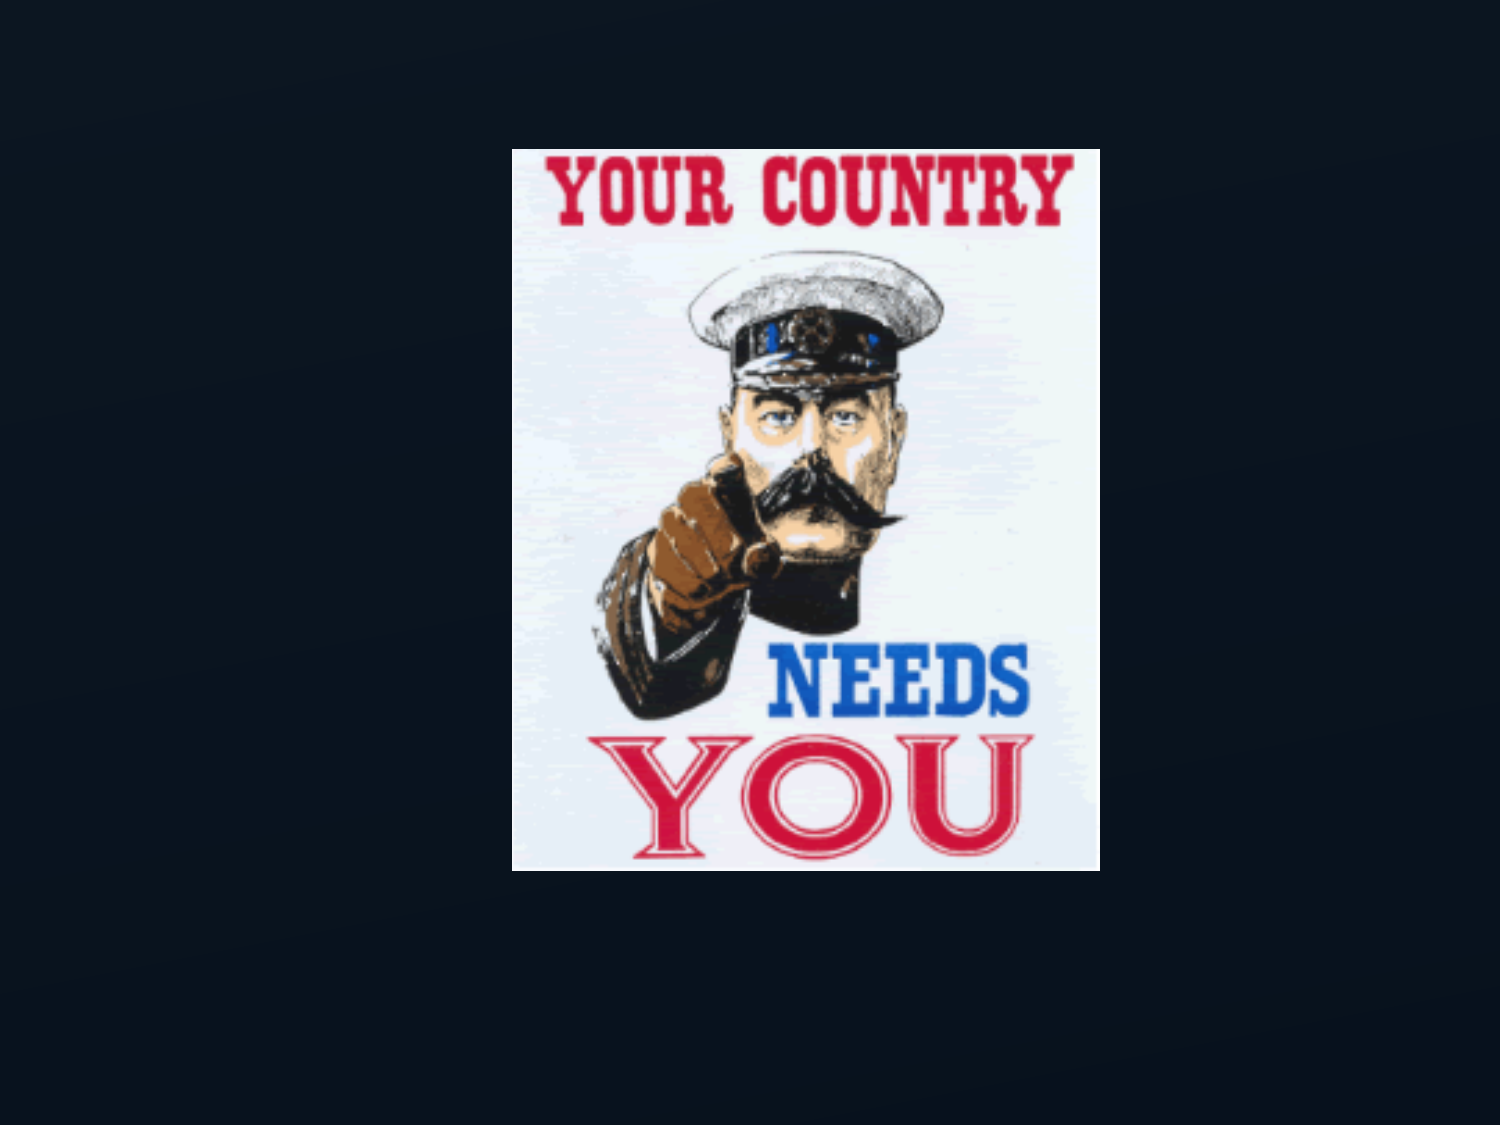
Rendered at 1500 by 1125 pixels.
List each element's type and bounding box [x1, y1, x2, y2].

picture [512, 149, 1101, 871]
